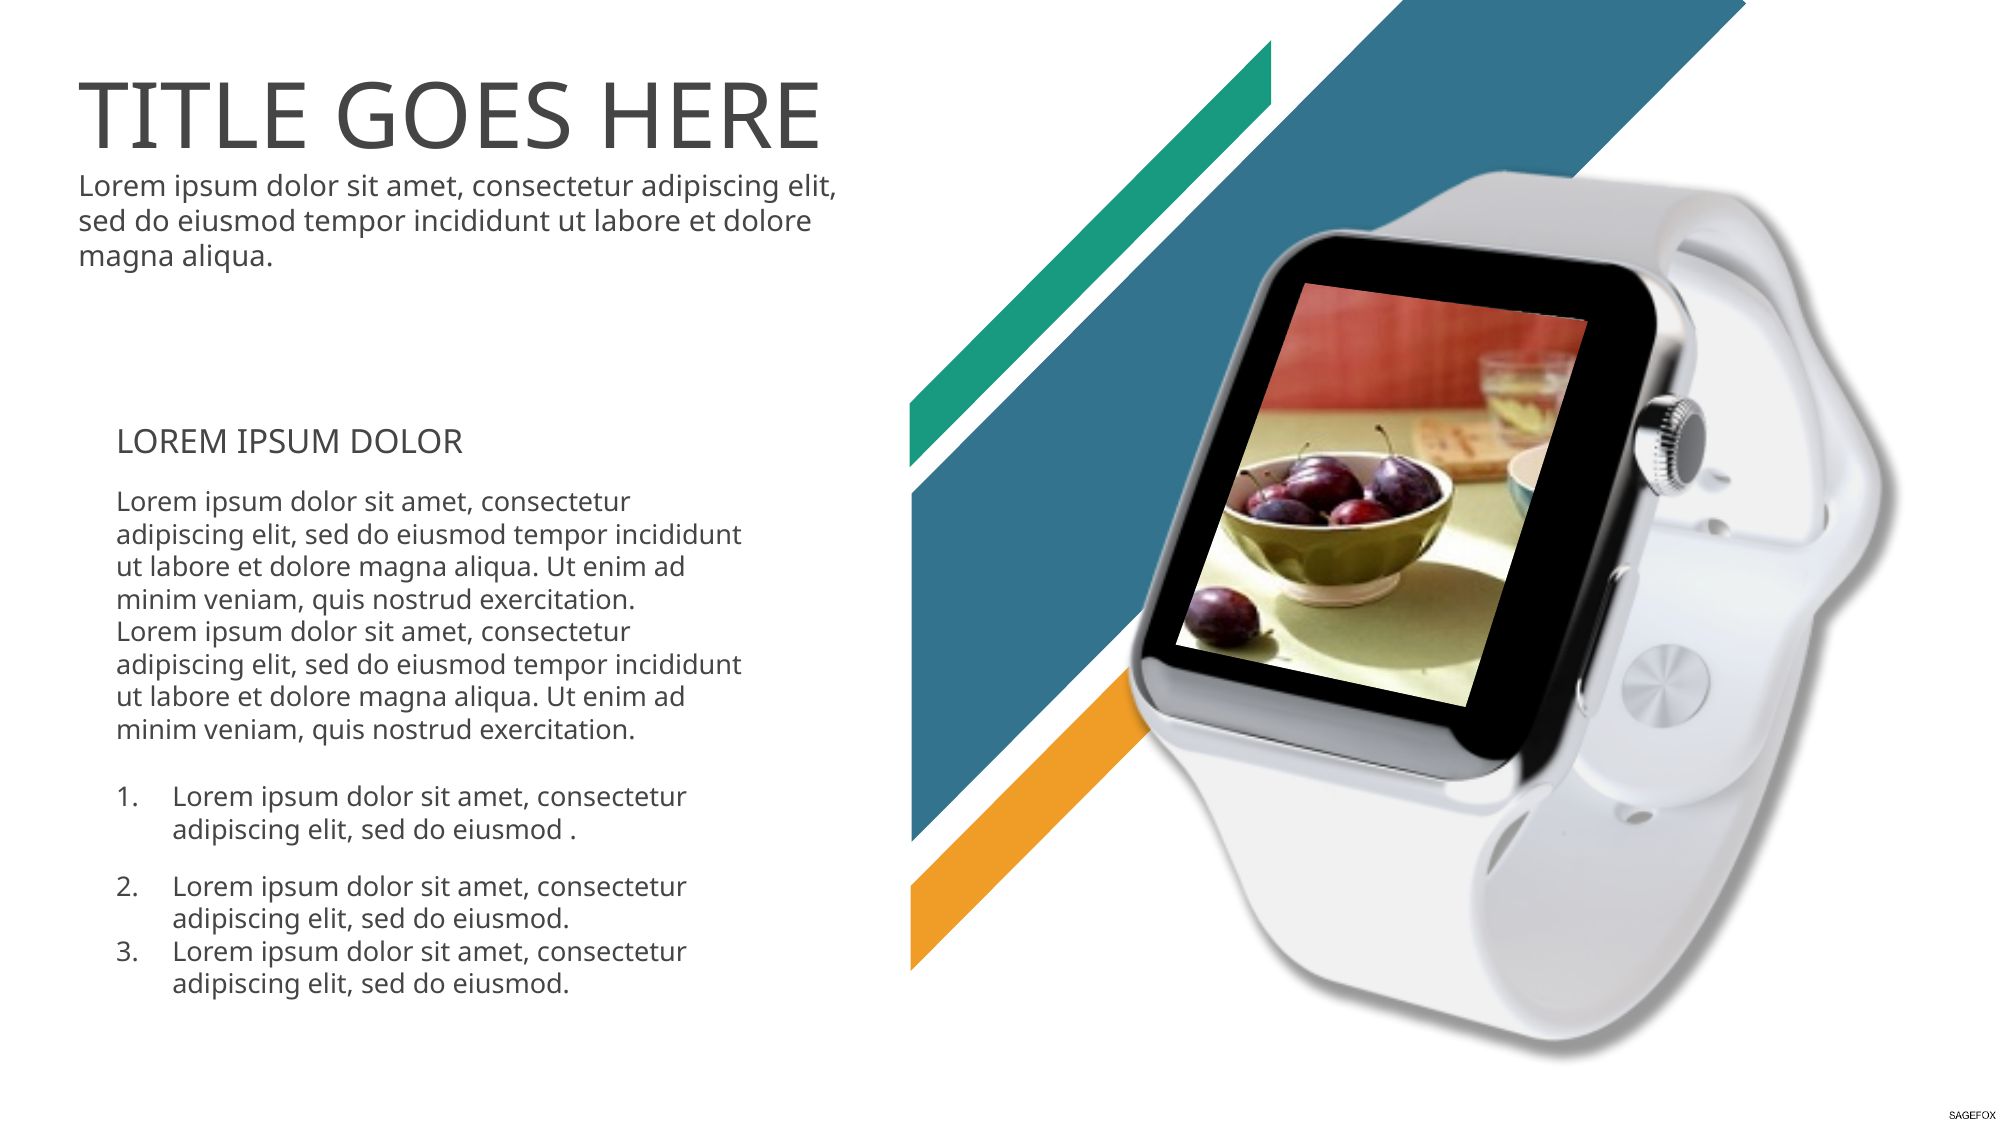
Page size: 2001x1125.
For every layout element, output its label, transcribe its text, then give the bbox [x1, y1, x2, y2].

text_box [910, 334, 1069, 845]
text_box [1164, 37, 1273, 146]
text_box TITLE GOES HERE Lorem ipsum dolor sit amet, consectetur adipiscing elit, sed do eiusmod tempor incididunt ut labore et dolore magna aliqua. [63, 49, 900, 280]
picture [1076, 153, 1902, 1057]
text_box [1256, 0, 1748, 146]
text_box LOREM IPSUM DOLOR Lorem ipsum dolor sit amet, consectetur adipiscing elit, sed do eiusmod tempor incididunt ut labore et dolore magna aliqua. Ut enim ad minim veniam, quis nostrud exercitation. Lorem ipsum dolor sit amet, consectetur adipiscing elit, sed do eiusmod tempor incididunt ut labore et dolore magna aliqua. Ut enim ad minim veniam, quis nostrud exercitation. Lorem ipsum dolor sit amet, consectetur adipiscing elit, sed do eiusmod . Lorem ipsum dolor sit amet, consectetur adipiscing elit, sed do eiusmod. Lorem ipsum dolor sit amet, consectetur adipiscing elit, sed do eiusmod. [101, 412, 777, 1007]
picture [1924, 1102, 2000, 1123]
text_box [908, 241, 1069, 470]
text_box [909, 725, 1069, 974]
